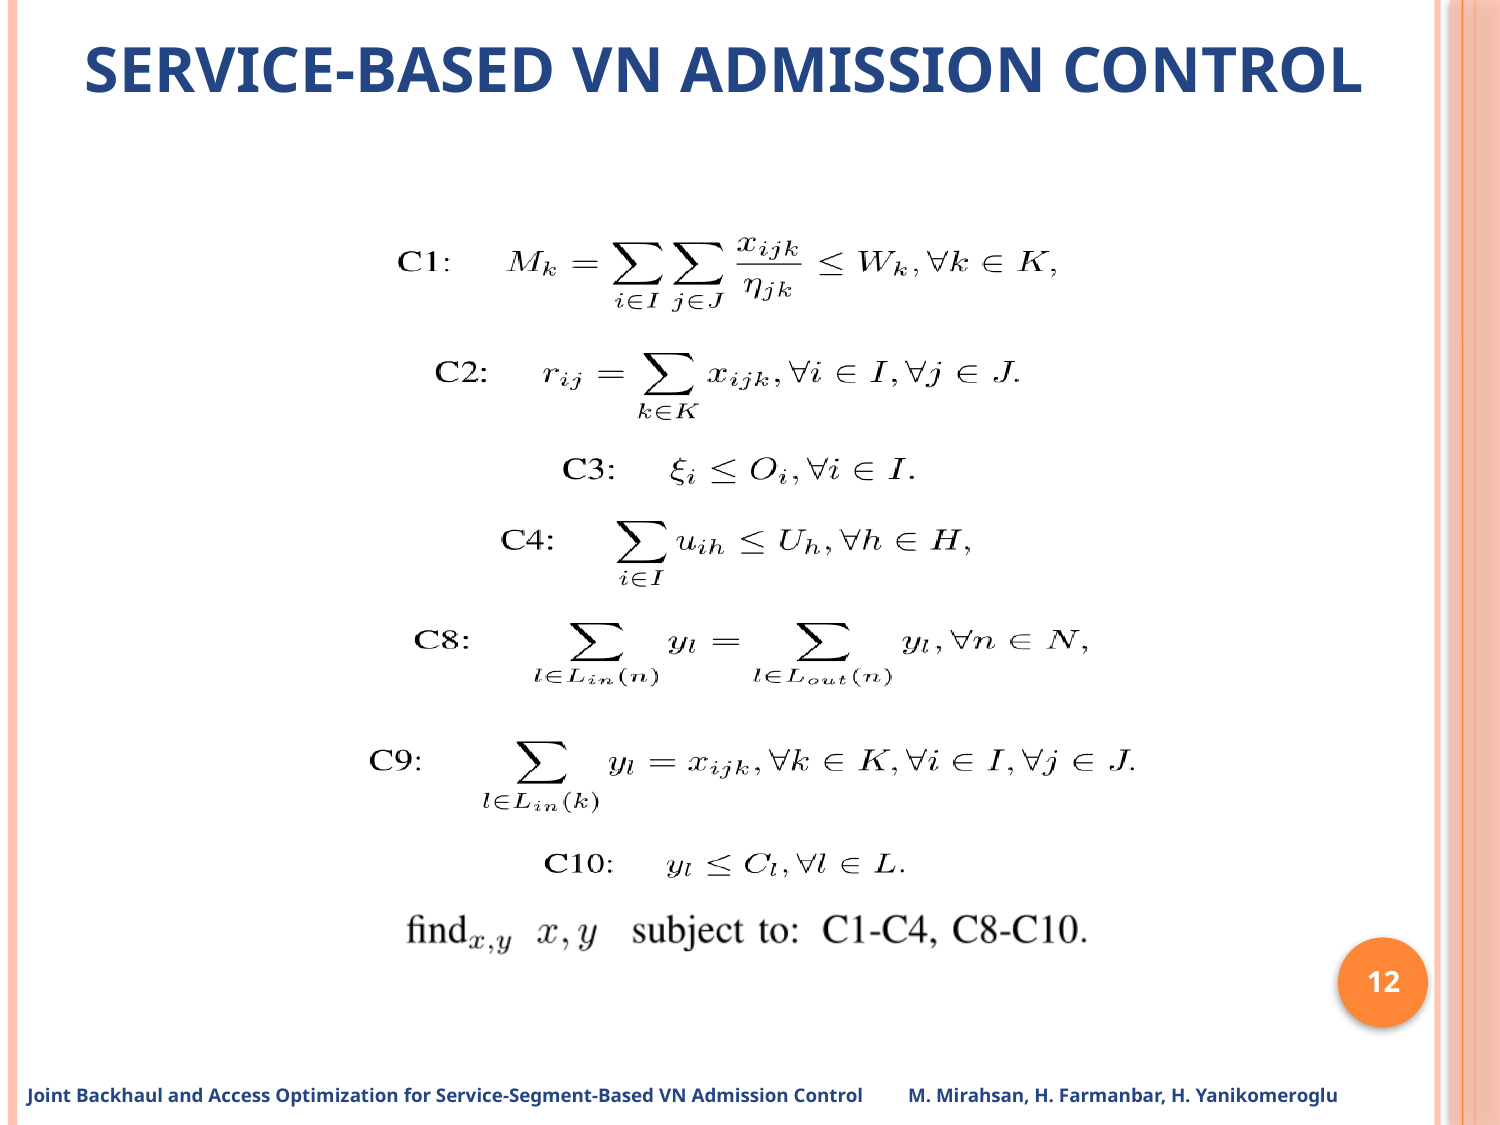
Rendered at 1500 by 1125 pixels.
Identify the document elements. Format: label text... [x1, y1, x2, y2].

title Service-based VN admission control [50, 0, 1400, 113]
picture [390, 610, 1110, 695]
picture [476, 434, 992, 596]
footer Joint Backhaul and Access Optimization for Service-Segment-Based VN Admission Control M. Mirahsan, H. Farmanbar, H. Yanikomeroglu [12, 1065, 1438, 1125]
picture [382, 833, 1118, 967]
picture [408, 336, 1052, 428]
picture [350, 723, 1163, 819]
picture [373, 224, 1082, 319]
slide_number 12 [1333, 940, 1434, 1027]
